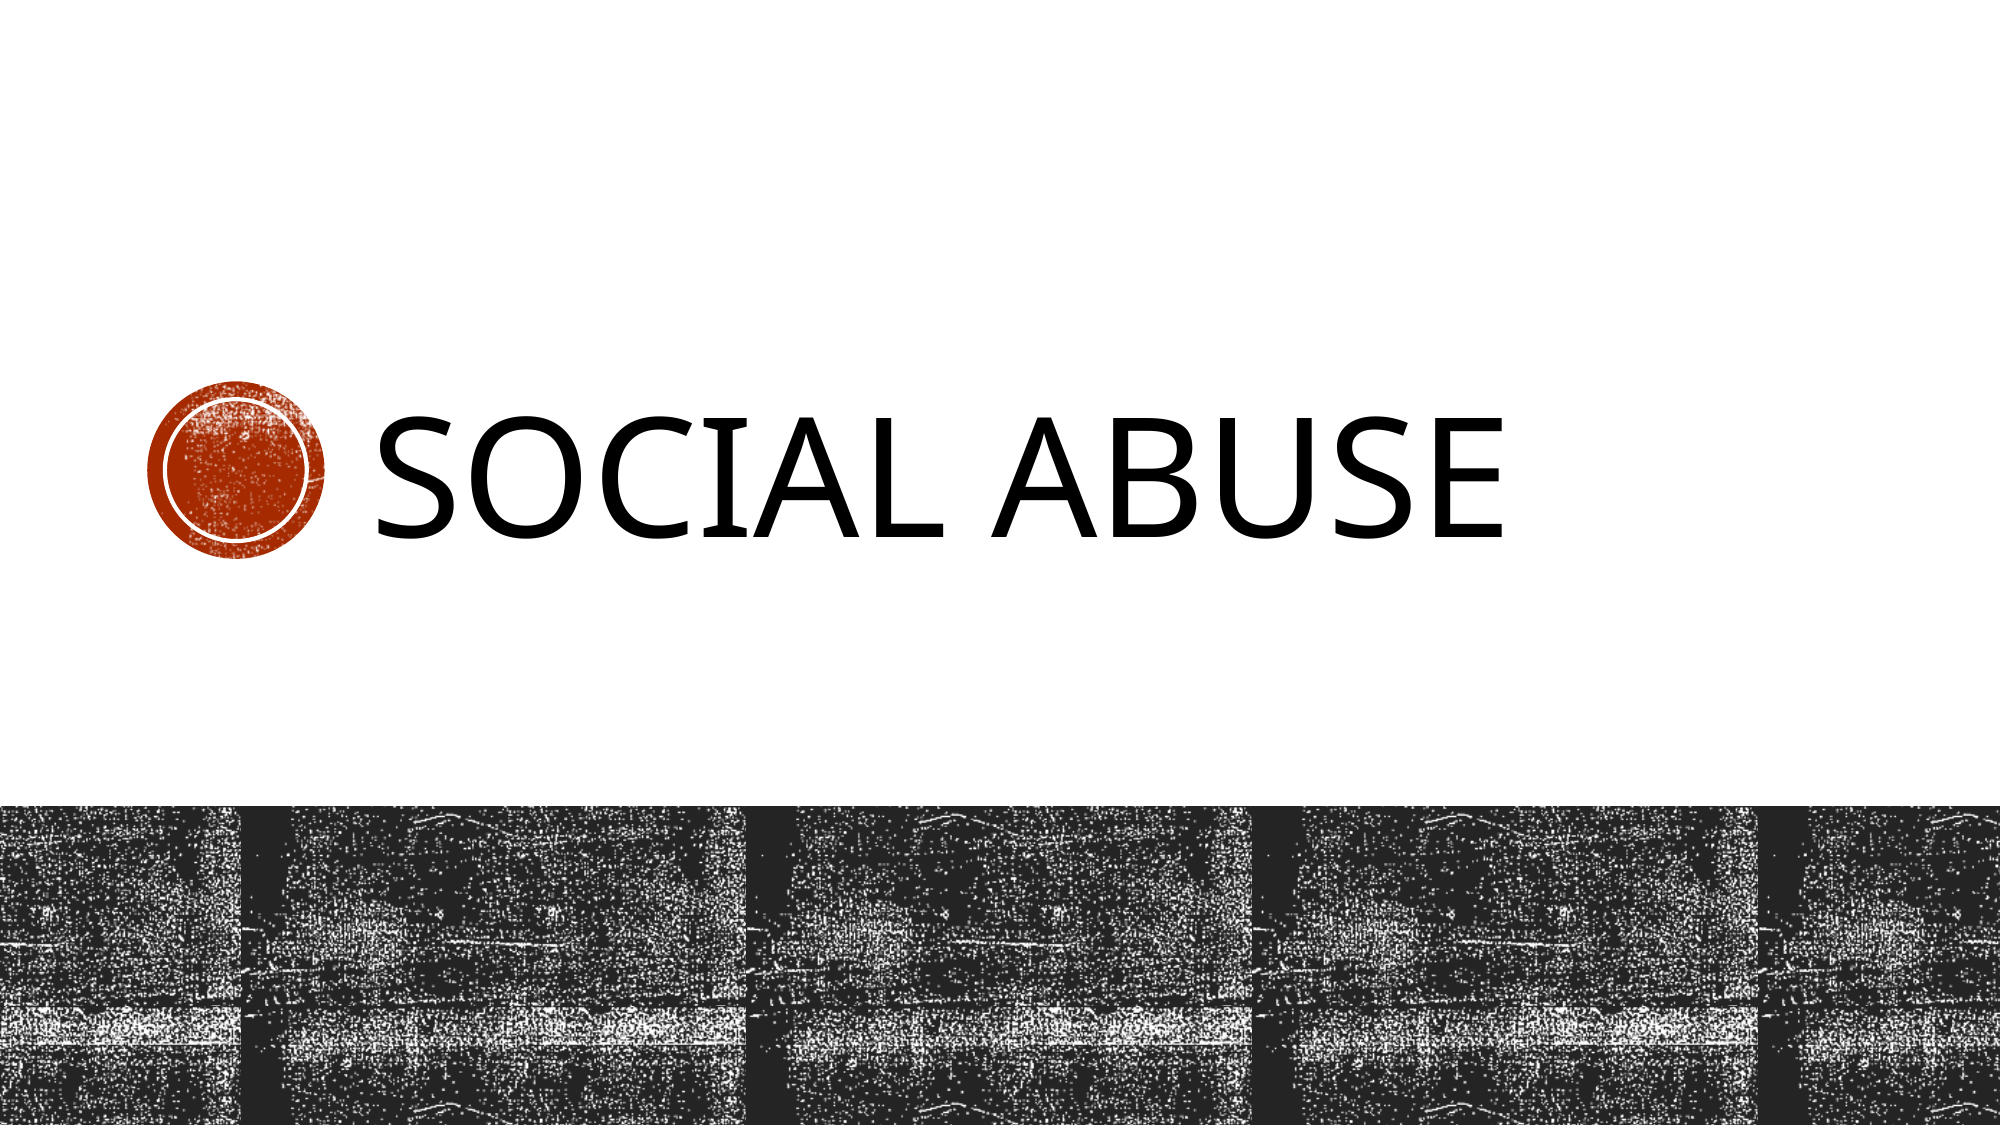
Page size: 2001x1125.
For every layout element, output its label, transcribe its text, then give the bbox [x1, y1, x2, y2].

title Social abuse [355, 201, 1878, 779]
